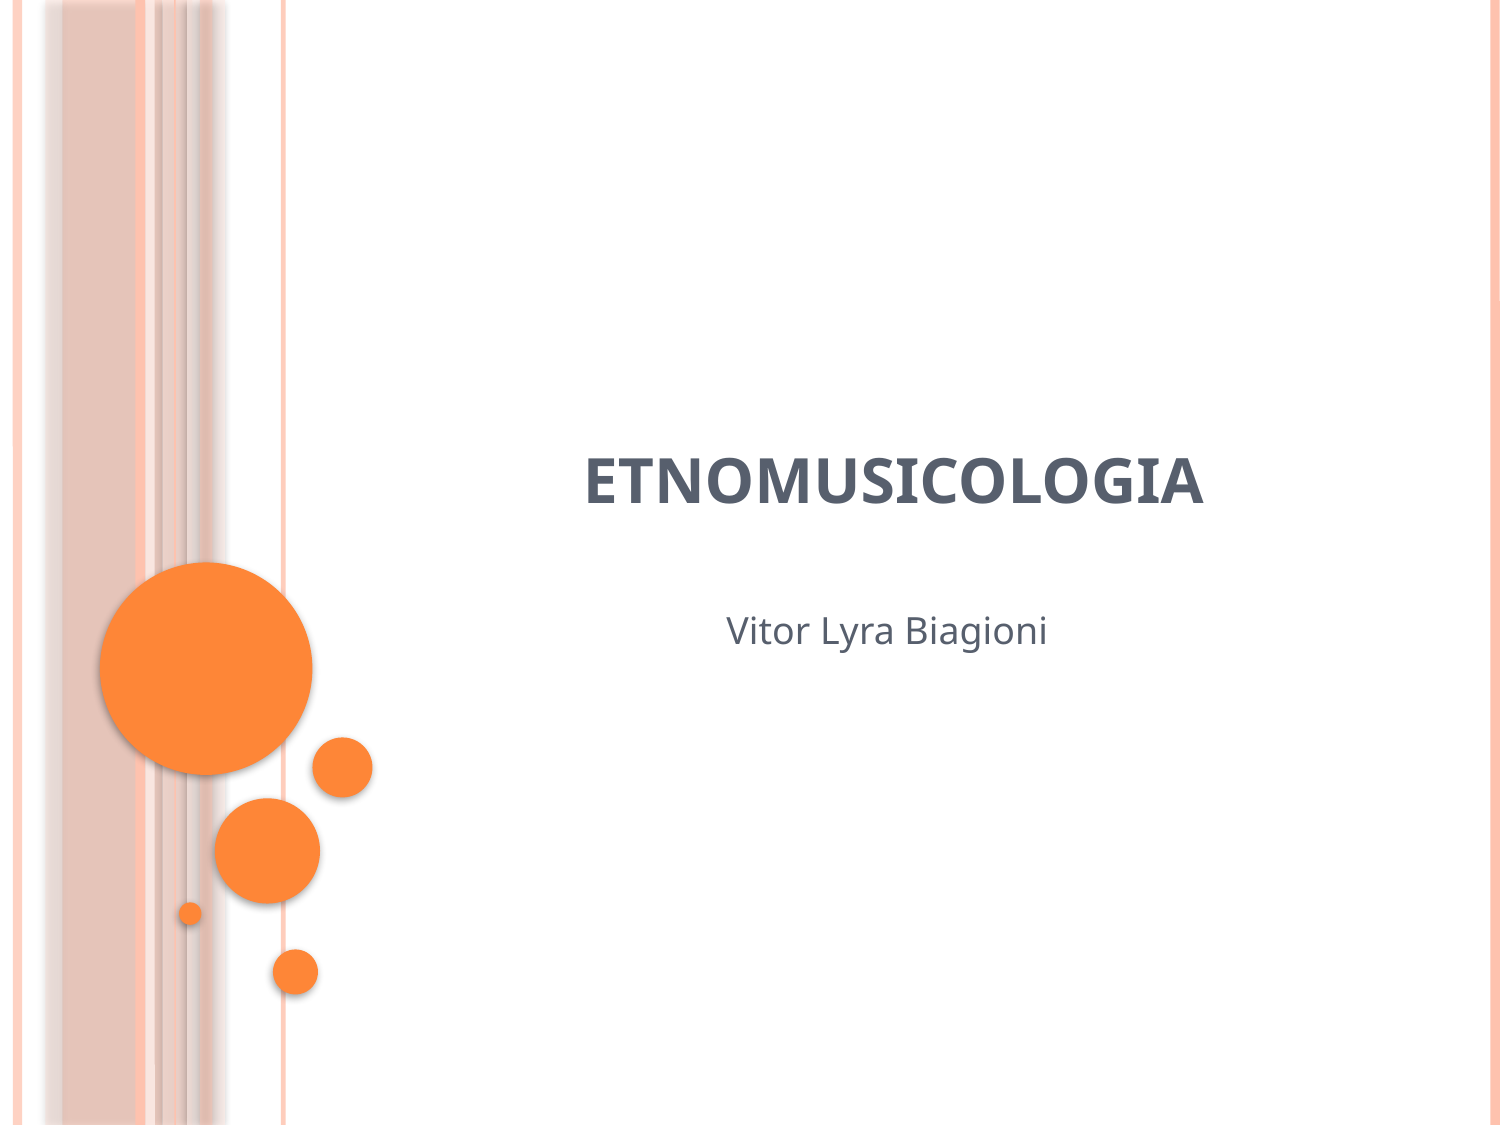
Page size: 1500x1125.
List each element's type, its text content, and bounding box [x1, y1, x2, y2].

subtitle Vitor Lyra Biagioni [624, 600, 1150, 825]
title ETNOMUSICOLOGIA [387, 212, 1400, 524]
